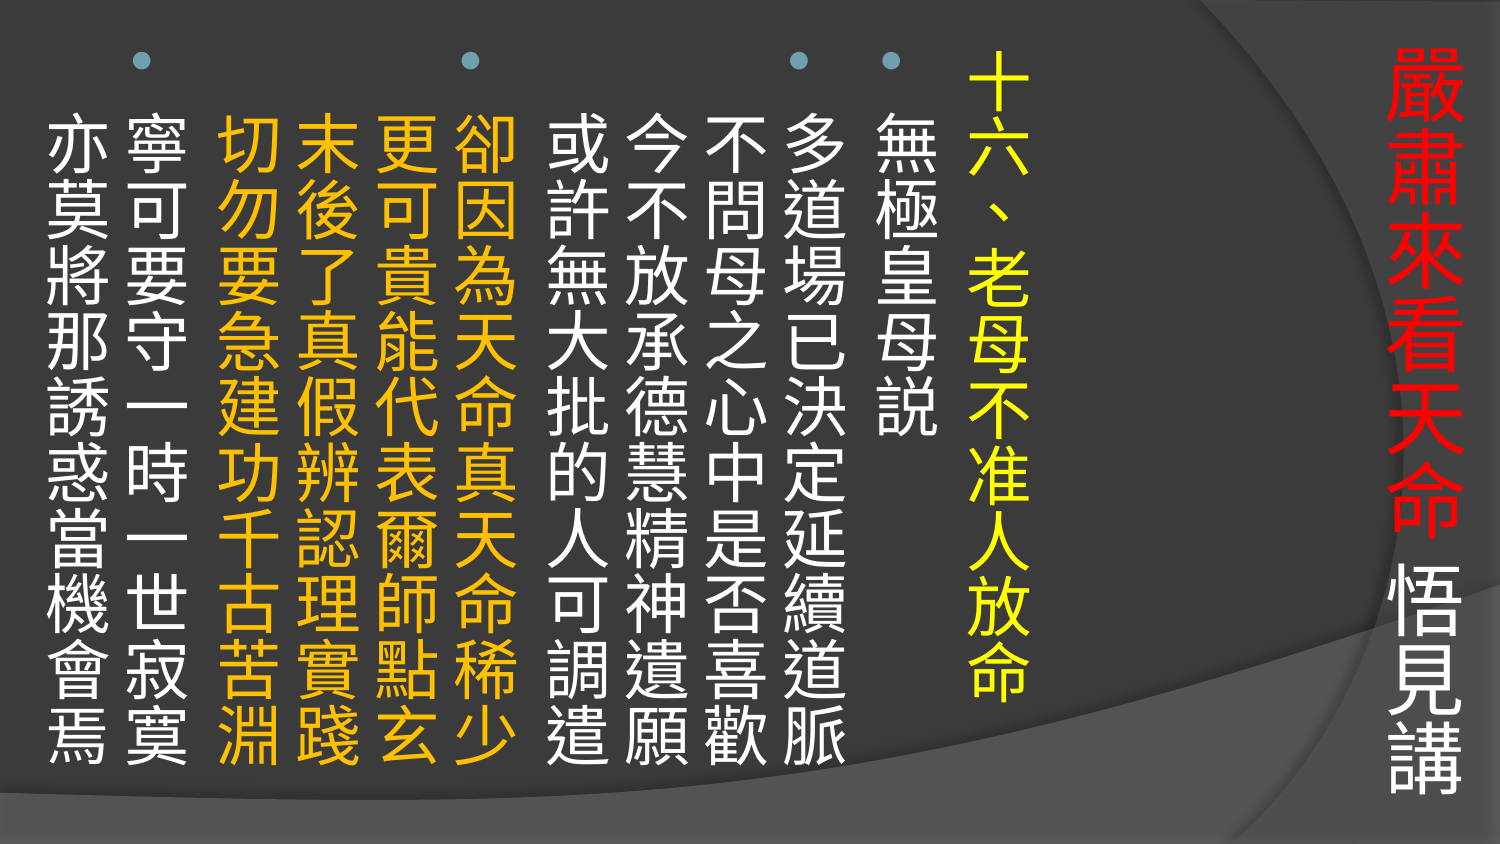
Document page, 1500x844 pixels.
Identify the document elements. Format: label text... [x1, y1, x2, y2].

list 十六、老母不准人放命 無極皇母説 多道場已決定延續道脈 不問母之心中是否喜歡今不放承德慧精神遺願 或許無大批的人可調遣 卻因為天命真天命稀少 更可貴能代表爾師點玄末後了真假辨認理實踐 切勿要急建功千古苦淵 寧可要守一時一世寂寞 亦莫將那誘惑當機會焉 [29, 27, 1365, 820]
title 嚴肅來看天命 悟見講 [1364, 21, 1483, 820]
